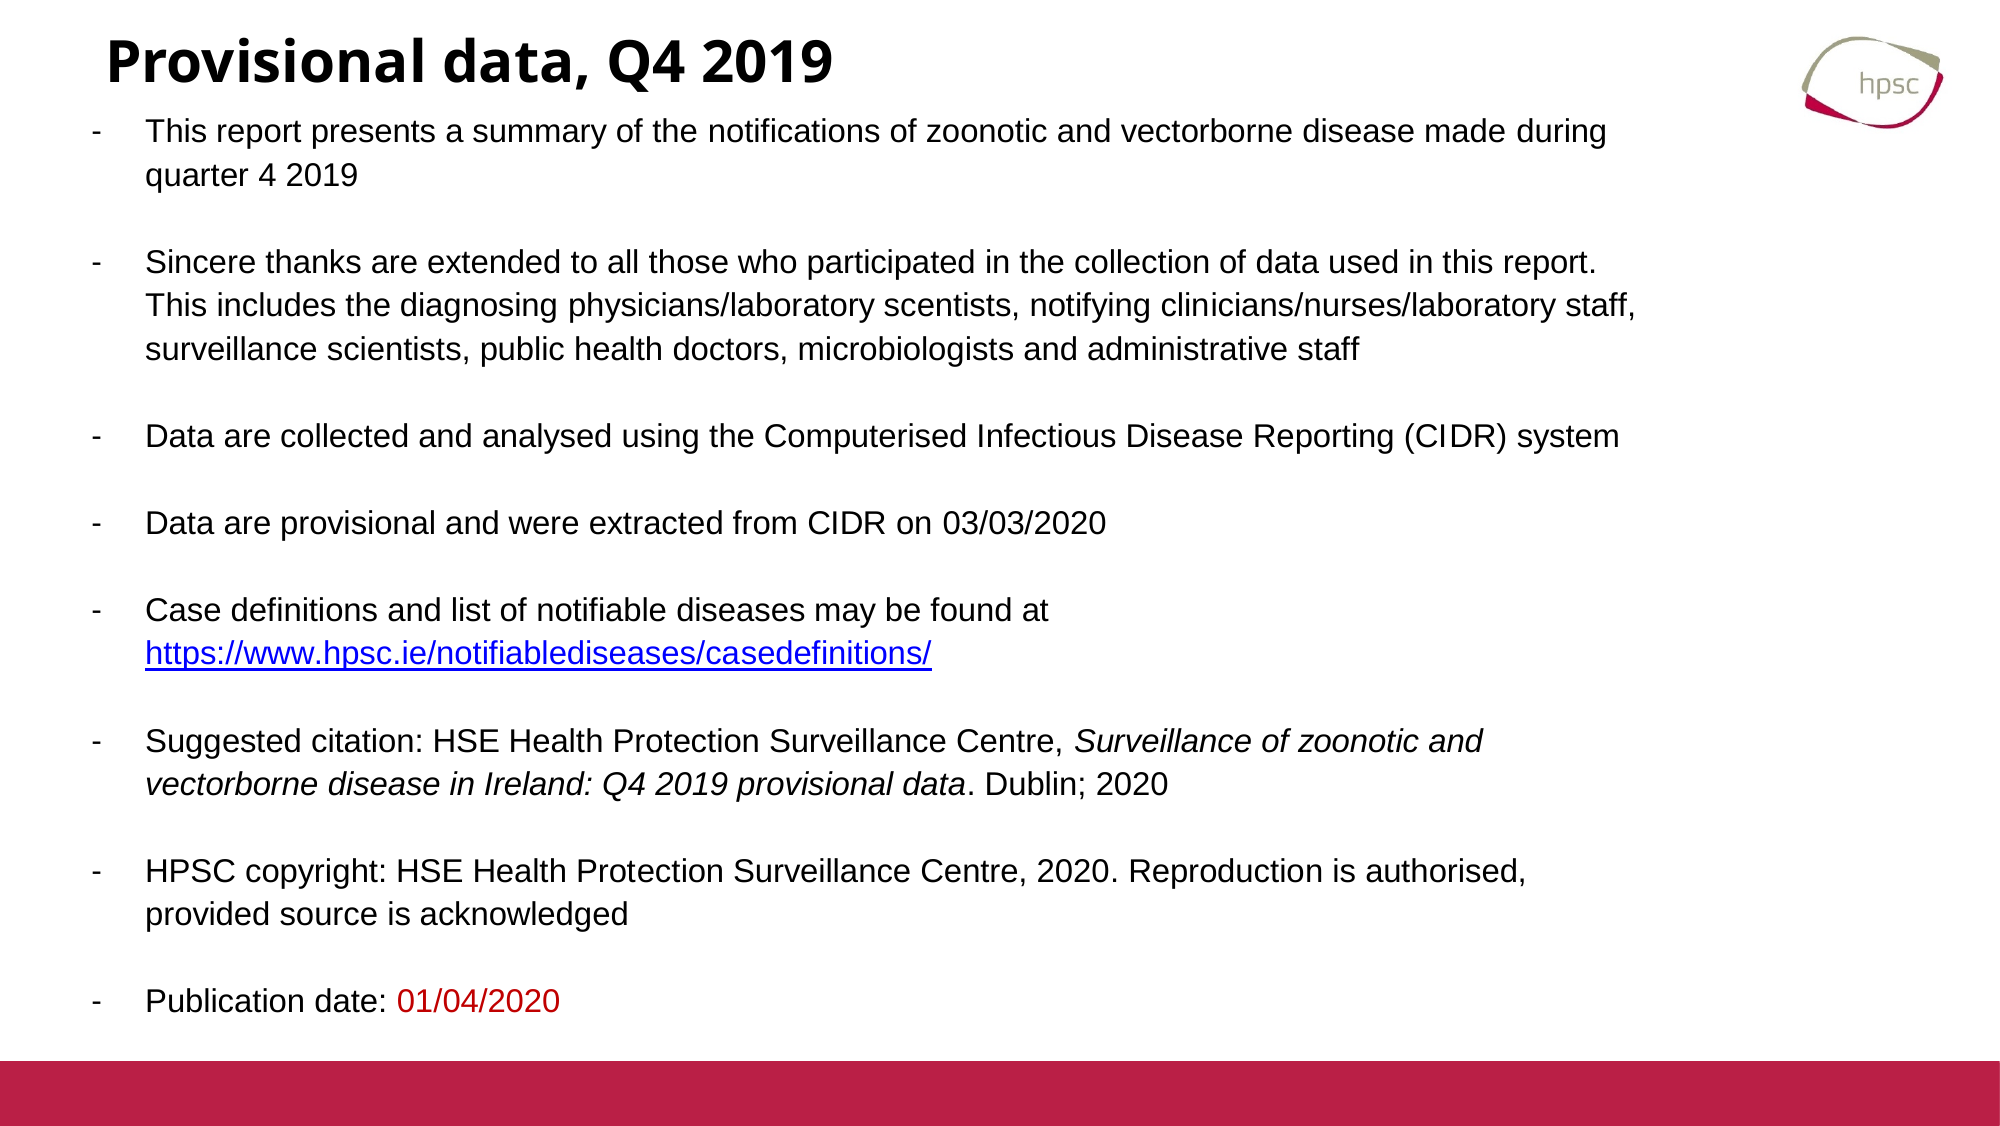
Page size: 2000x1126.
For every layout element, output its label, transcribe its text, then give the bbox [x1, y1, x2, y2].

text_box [37, 111, 1651, 1060]
picture [1787, 12, 1956, 153]
title Provisional data, Q4 2019 [87, 12, 1638, 106]
